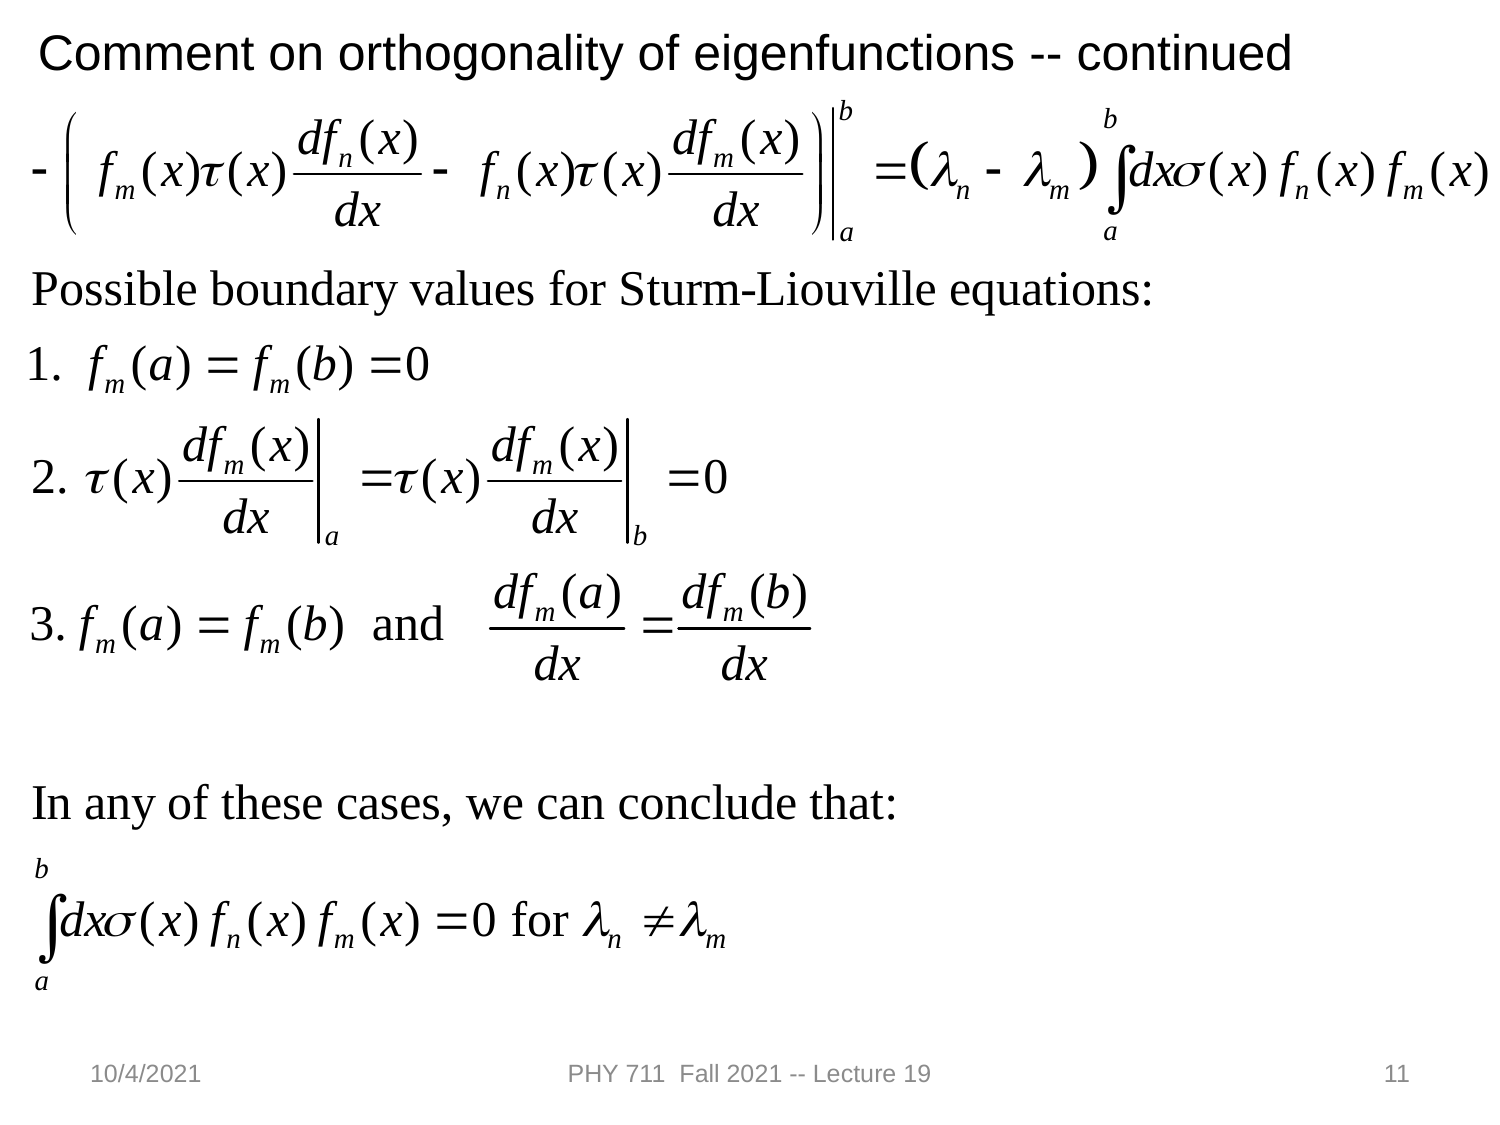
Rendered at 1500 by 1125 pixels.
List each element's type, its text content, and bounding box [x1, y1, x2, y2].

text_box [23, 88, 1500, 1000]
text_box Comment on orthogonality of eigenfunctions -- continued [23, 13, 1424, 88]
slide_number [75, 1042, 425, 1103]
footer PHY 711 Fall 2021 -- Lecture 19 [512, 1042, 988, 1103]
slide_number 11 [1074, 1042, 1425, 1103]
